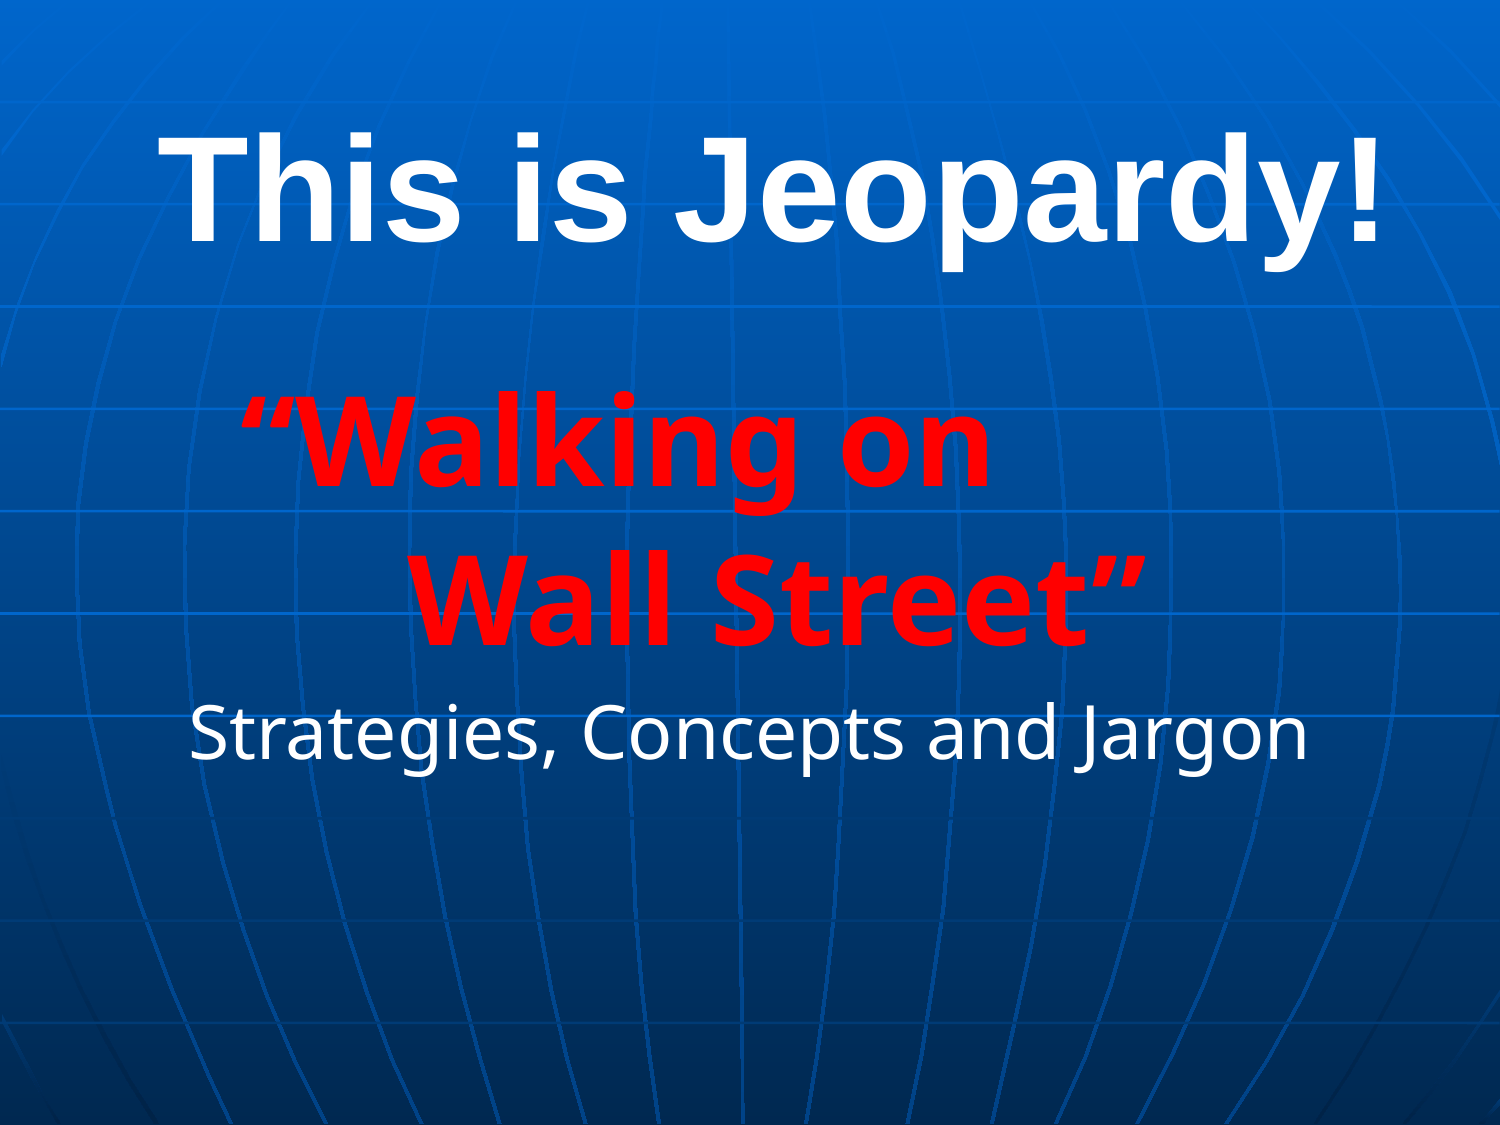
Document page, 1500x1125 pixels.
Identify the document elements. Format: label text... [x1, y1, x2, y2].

title This is Jeopardy! [99, 87, 1451, 275]
list “Walking on Wall Street” Strategies, Concepts and Jargon [74, 312, 1426, 1056]
